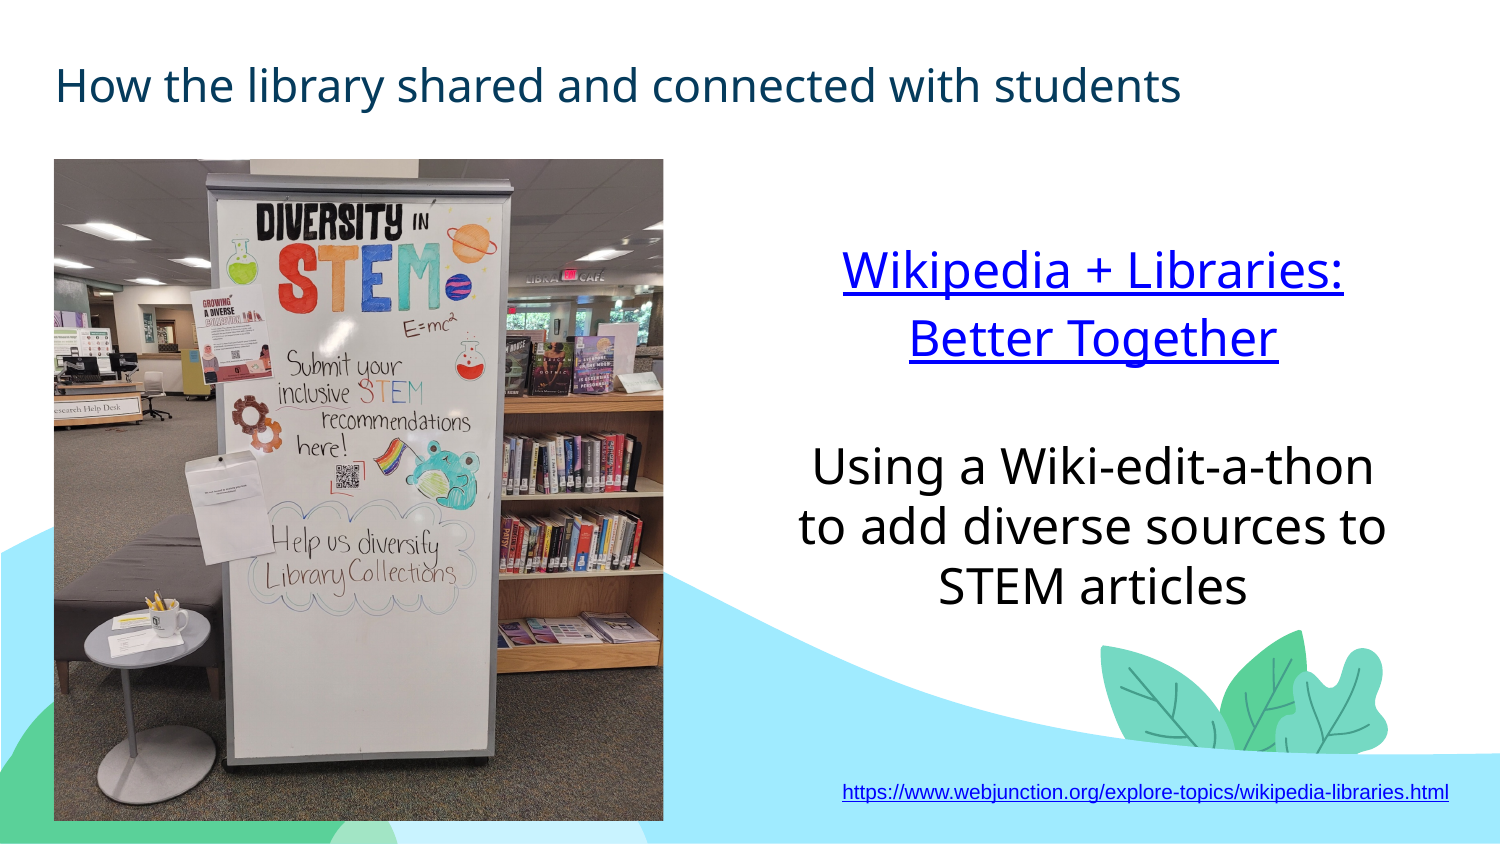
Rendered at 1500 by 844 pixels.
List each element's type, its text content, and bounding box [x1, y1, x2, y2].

text_box https://www.webjunction.org/explore-topics/wikipedia-libraries.html [718, 765, 1465, 817]
picture [28, 159, 690, 821]
text_box Wikipedia + Libraries: Better Together Using a Wiki-edit-a-thon to add diverse sources to STEM articles [778, 223, 1409, 630]
title How the library shared and connected with students [39, 41, 1427, 160]
